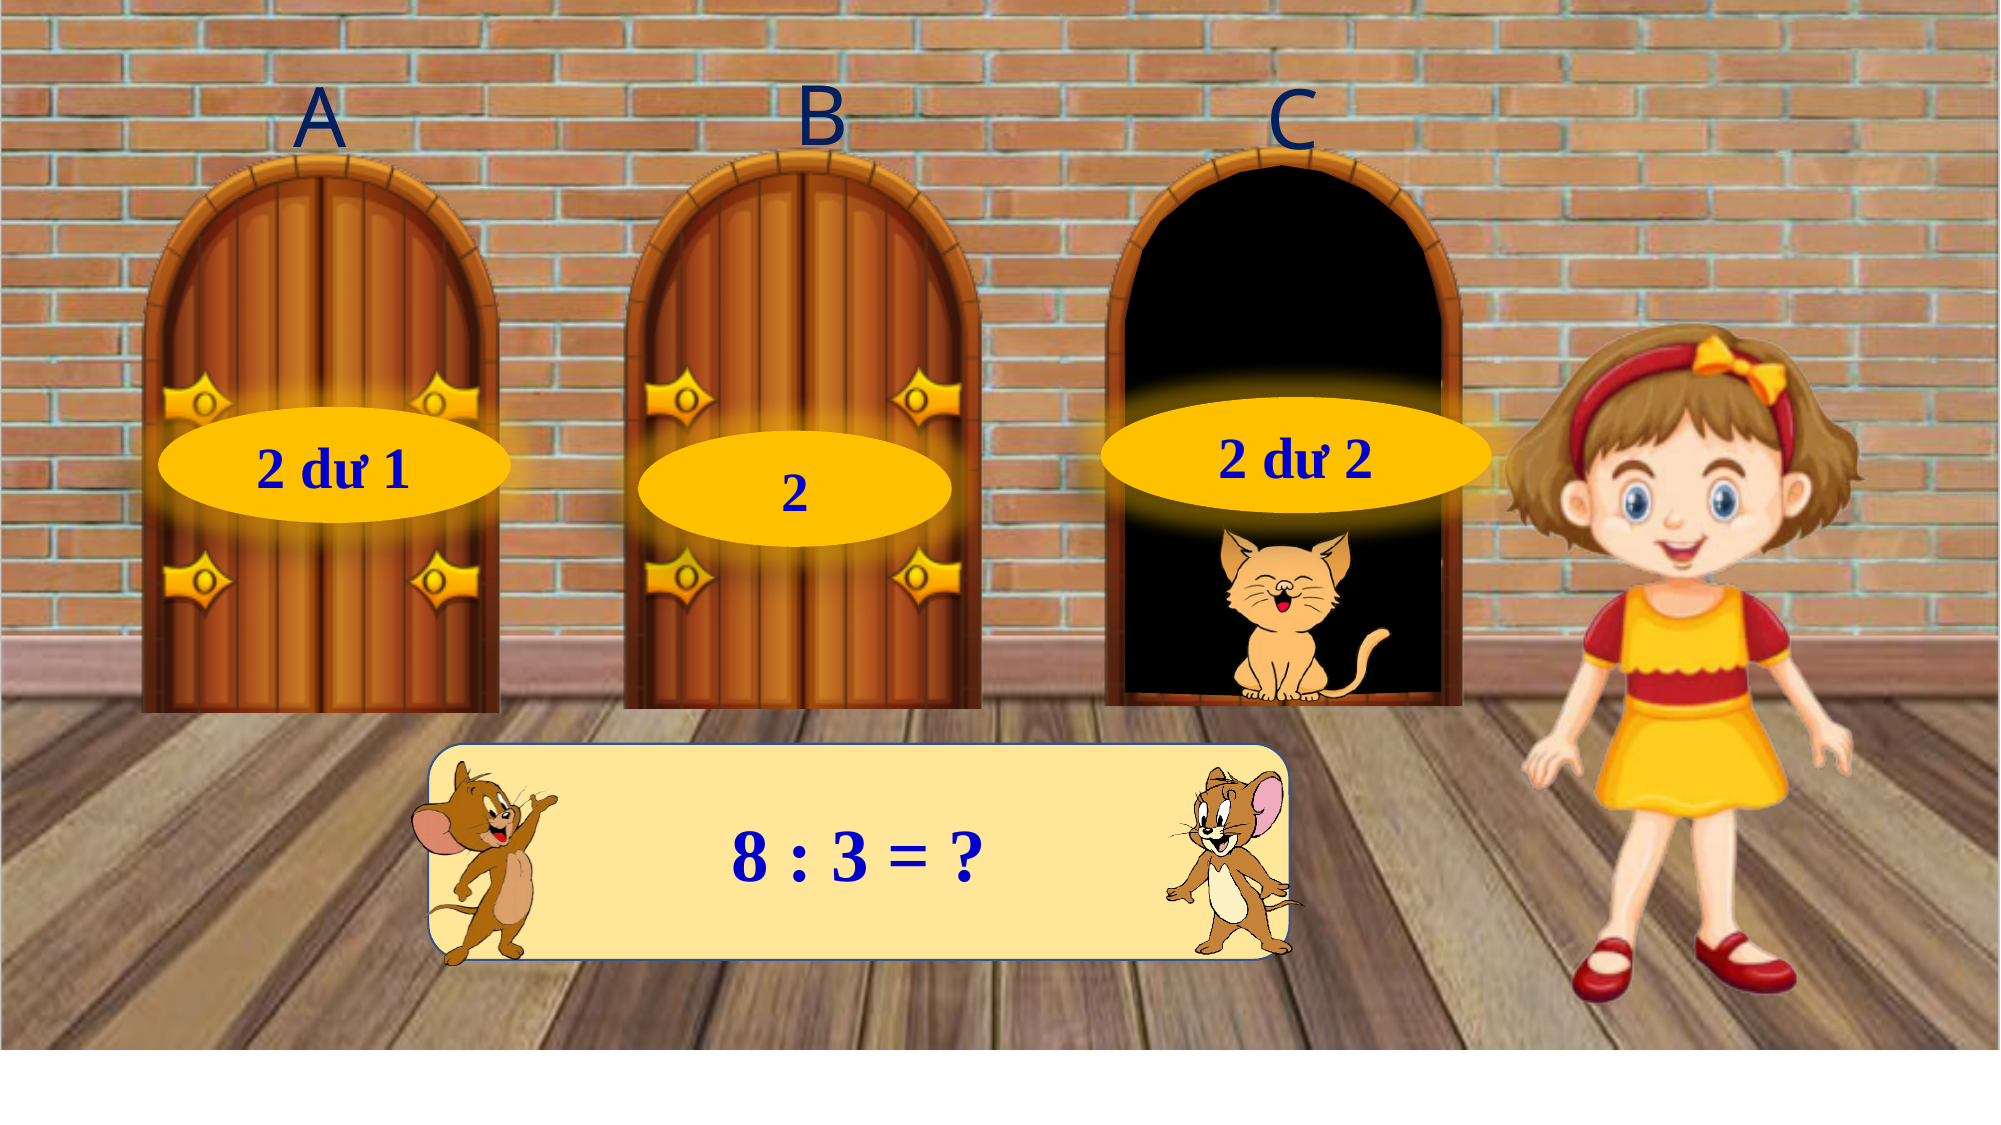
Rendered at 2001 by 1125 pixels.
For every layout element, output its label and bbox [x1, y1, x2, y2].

text_box [1125, 164, 1442, 698]
text_box [411, 743, 1375, 966]
picture [0, 0, 2000, 1050]
